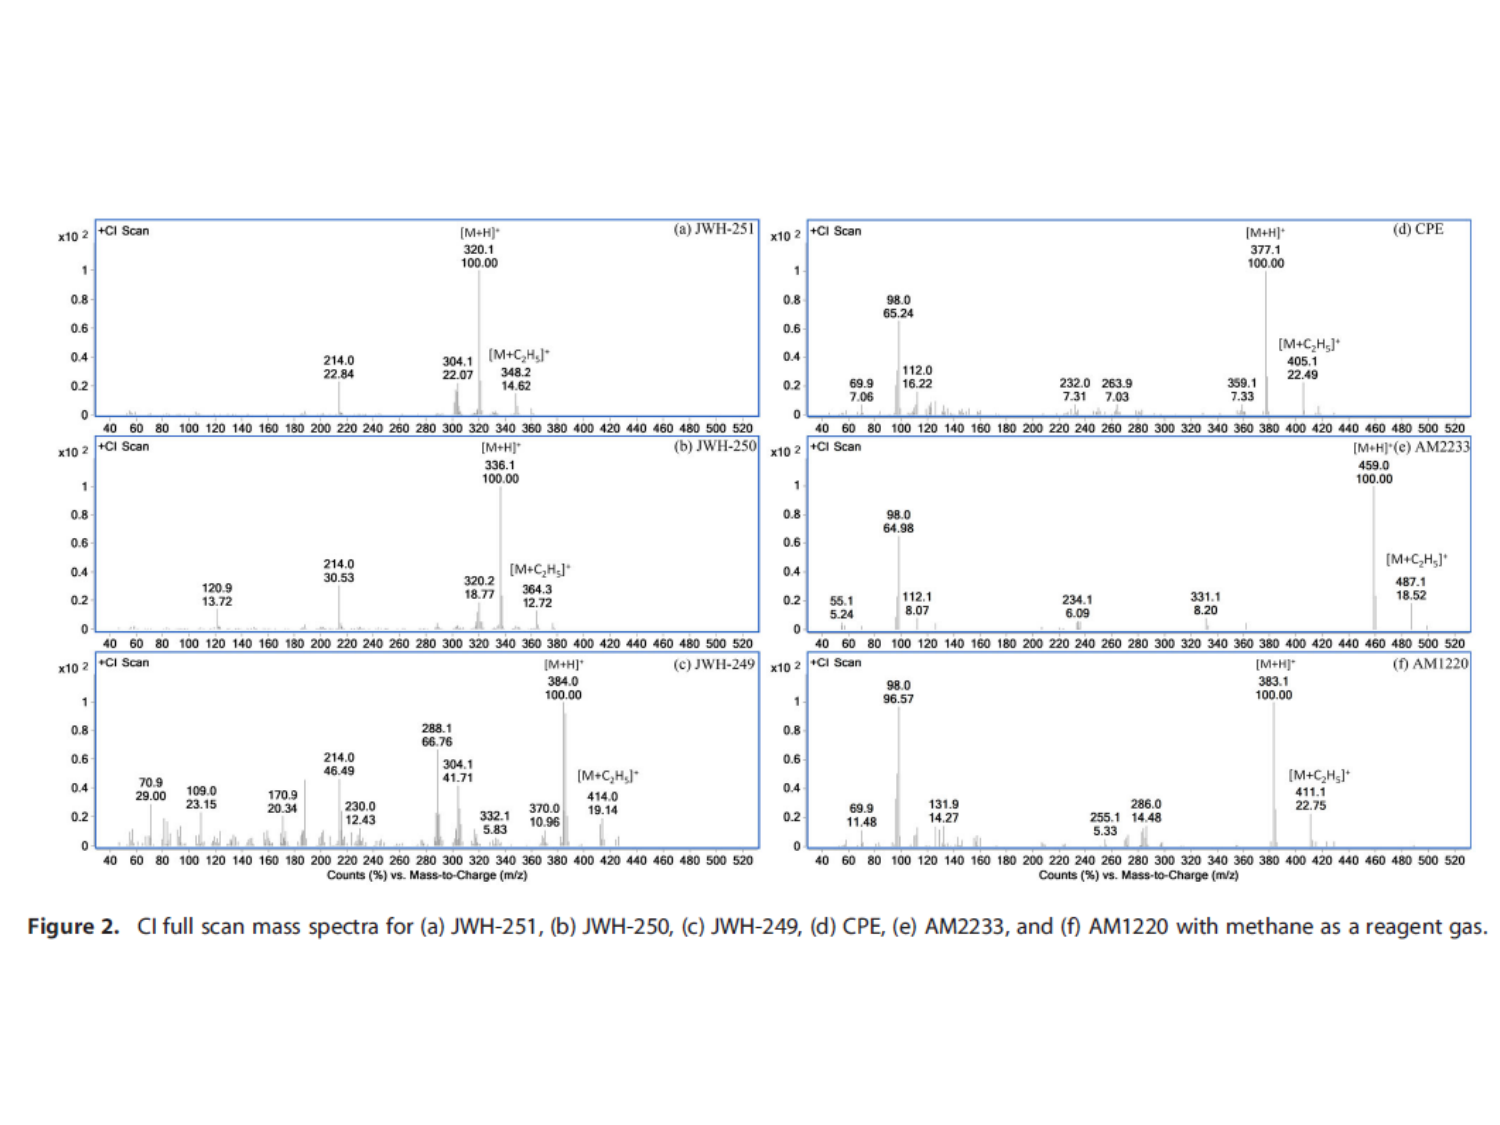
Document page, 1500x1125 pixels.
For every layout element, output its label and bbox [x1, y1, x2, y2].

picture [9, 185, 1500, 957]
